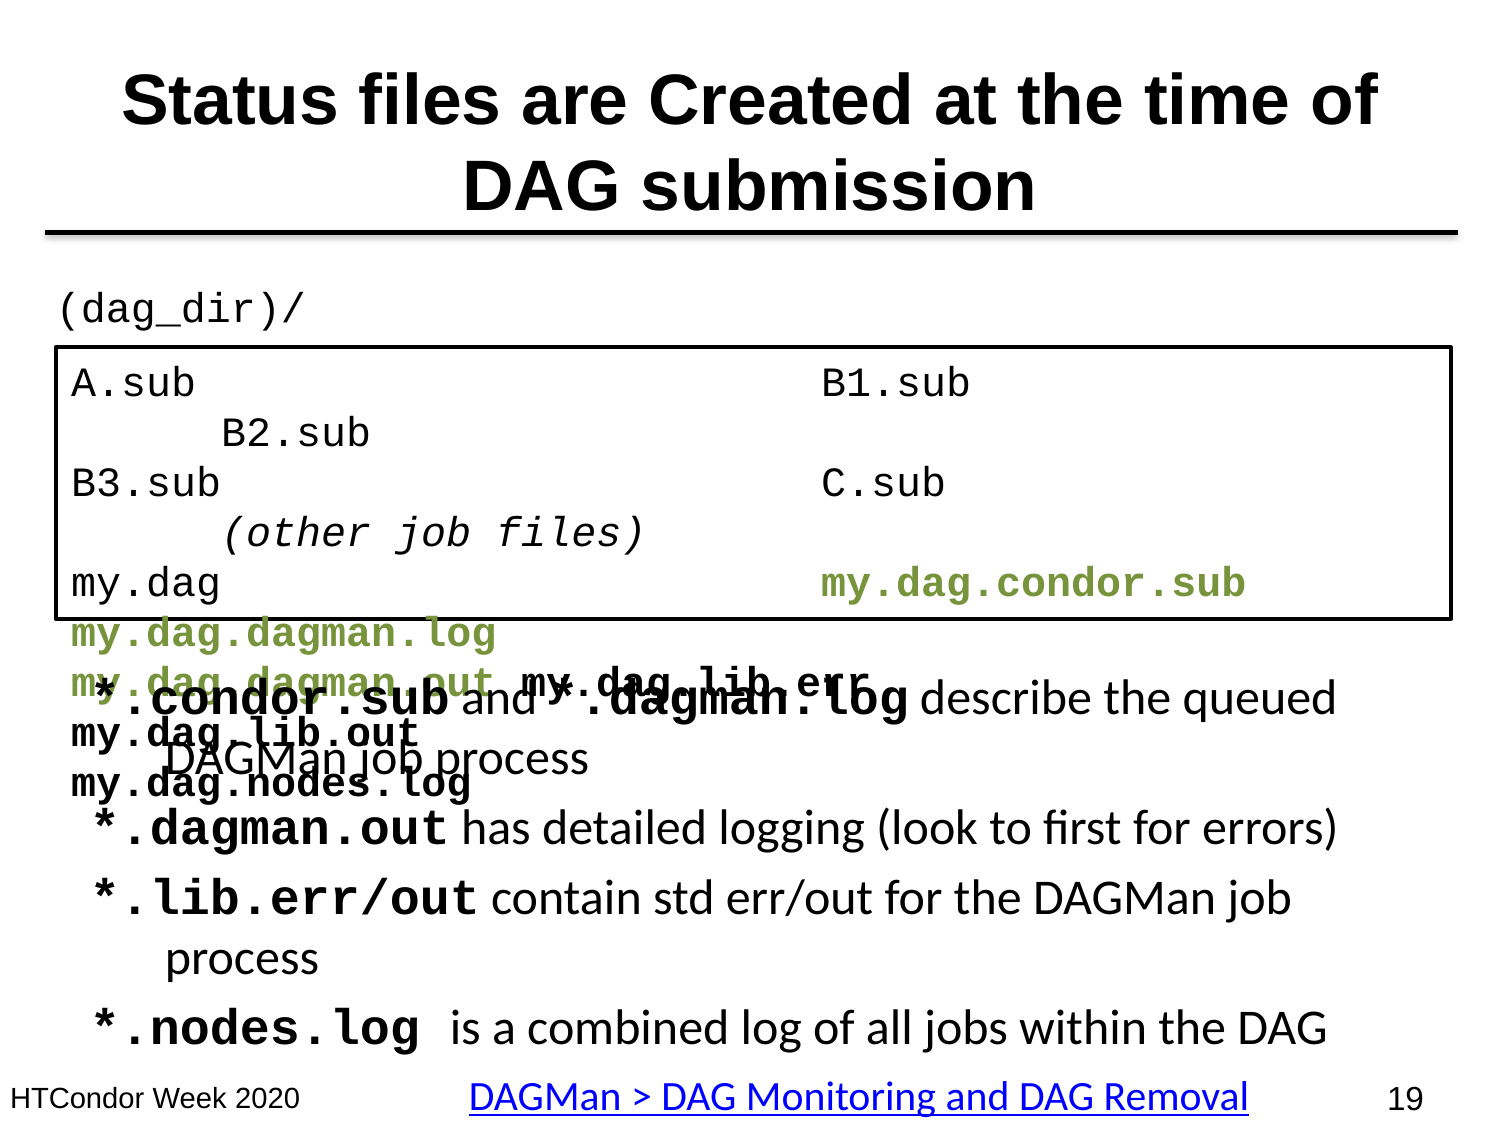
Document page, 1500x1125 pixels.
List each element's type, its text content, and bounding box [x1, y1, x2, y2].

text_box DAGMan > DAG Monitoring and DAG Removal [454, 1061, 1303, 1125]
text_box *.condor.sub and *.dagman.log describe the queued DAGMan job process *.dagman.out has detailed logging (look to first for errors) *.lib.err/out contain std err/out for the DAGMan job process *.nodes.log is a combined log of all jobs within the DAG [74, 656, 1425, 1062]
title Status files are Created at the time of DAG submission [75, 45, 1425, 233]
text_box (dag_dir)/ [41, 273, 321, 339]
text_box A.sub B1.sub B2.sub B3.sub C.sub (other job files) my.dag my.dag.condor.sub my.dag.dagman.log my.dag.dagman.out my.dag.lib.err my.dag.lib.out my.dag.nodes.log [54, 345, 1453, 621]
